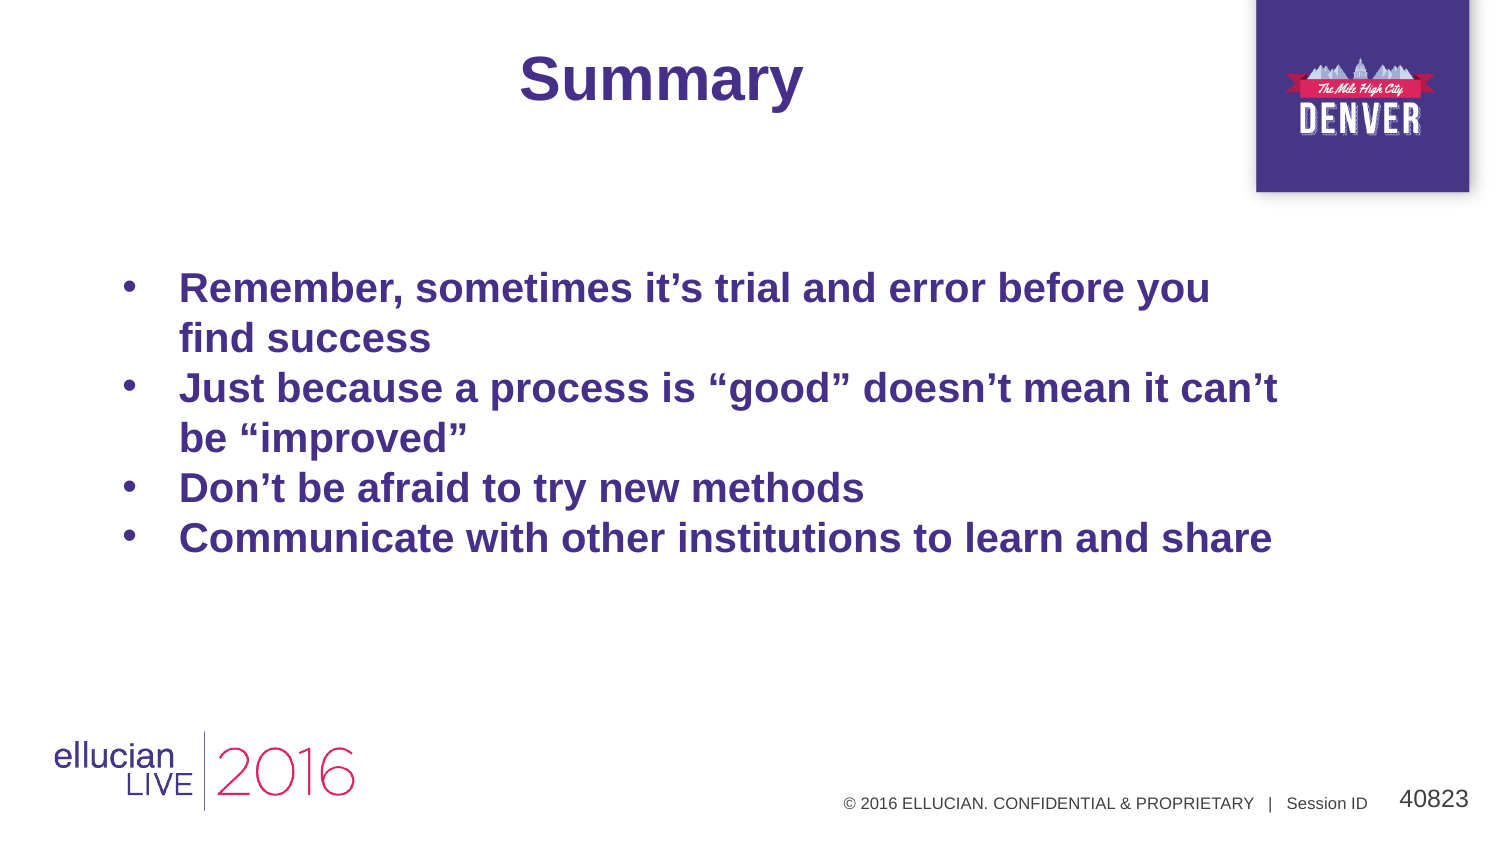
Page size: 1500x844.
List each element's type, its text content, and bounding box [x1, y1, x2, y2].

picture [5, 0, 1500, 844]
list Remember, sometimes it’s trial and error before you find success Just because a process is “good” doesn’t mean it can’t be “improved” Don’t be afraid to try new methods Communicate with other institutions to learn and share [122, 260, 1298, 796]
title Summary [75, 4, 1250, 146]
